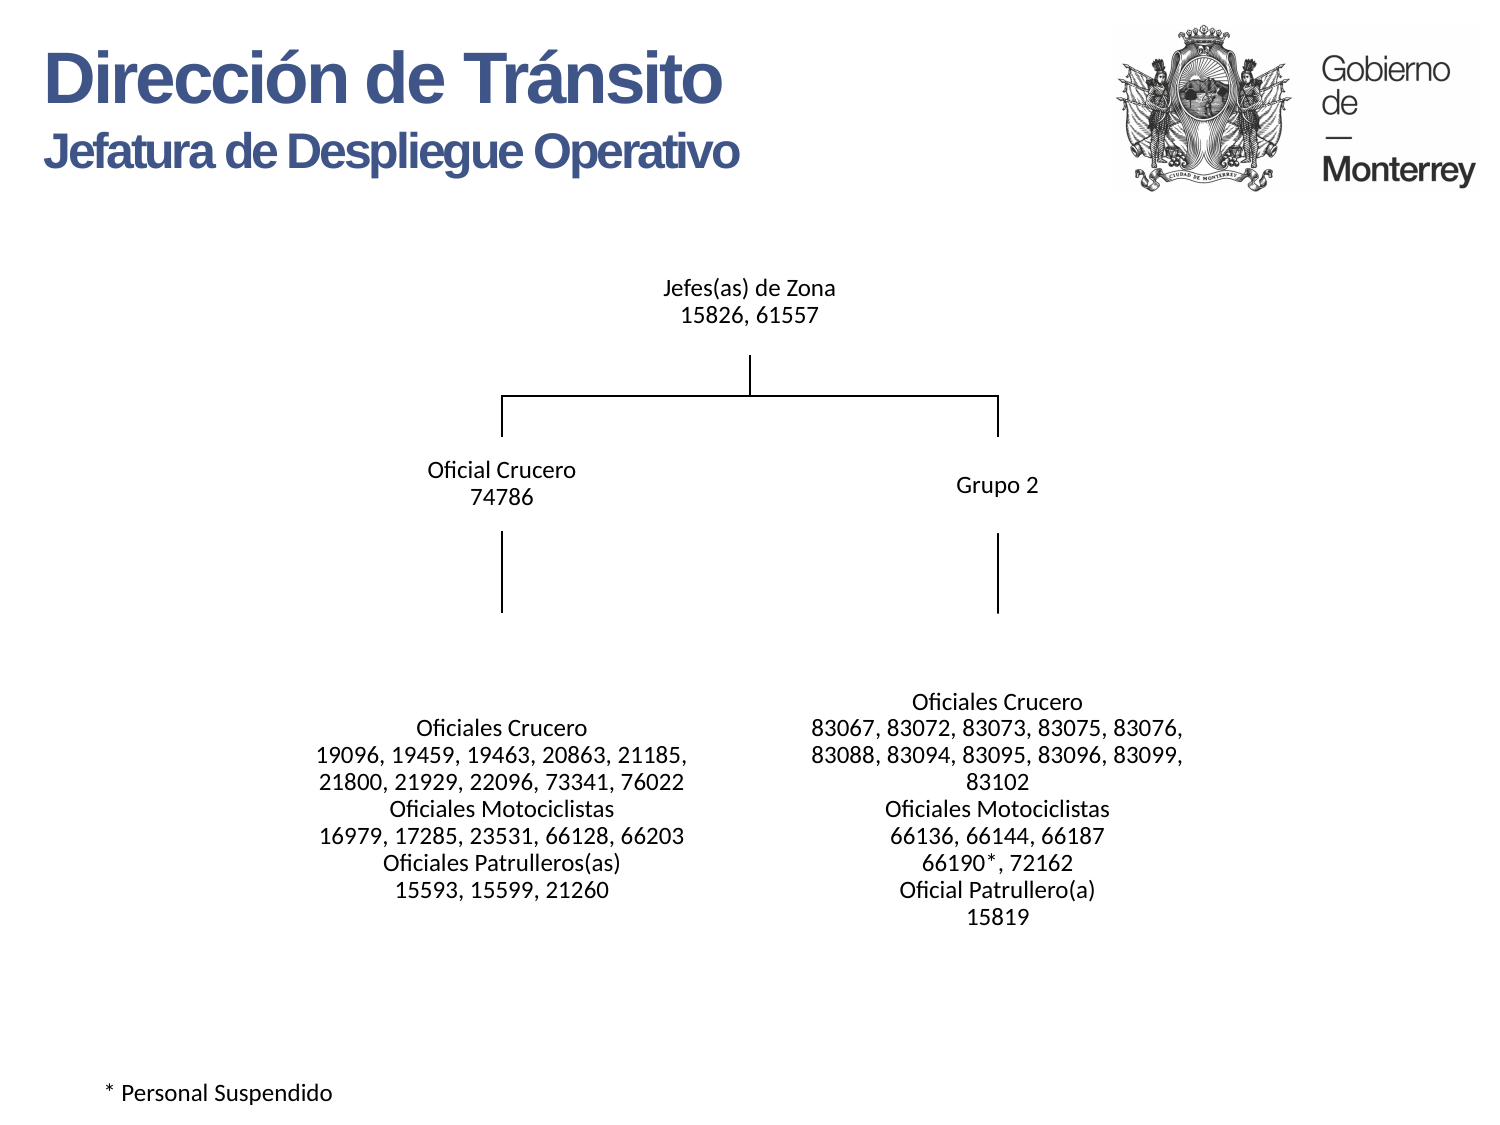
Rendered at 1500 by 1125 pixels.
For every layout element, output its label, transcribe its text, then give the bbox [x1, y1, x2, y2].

text_box * Personal Suspendido [88, 1068, 432, 1114]
text_box Dirección de Tránsito Jefatura de Despliegue Operativo [28, 23, 1149, 186]
picture [1113, 23, 1480, 194]
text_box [224, 248, 1276, 1009]
